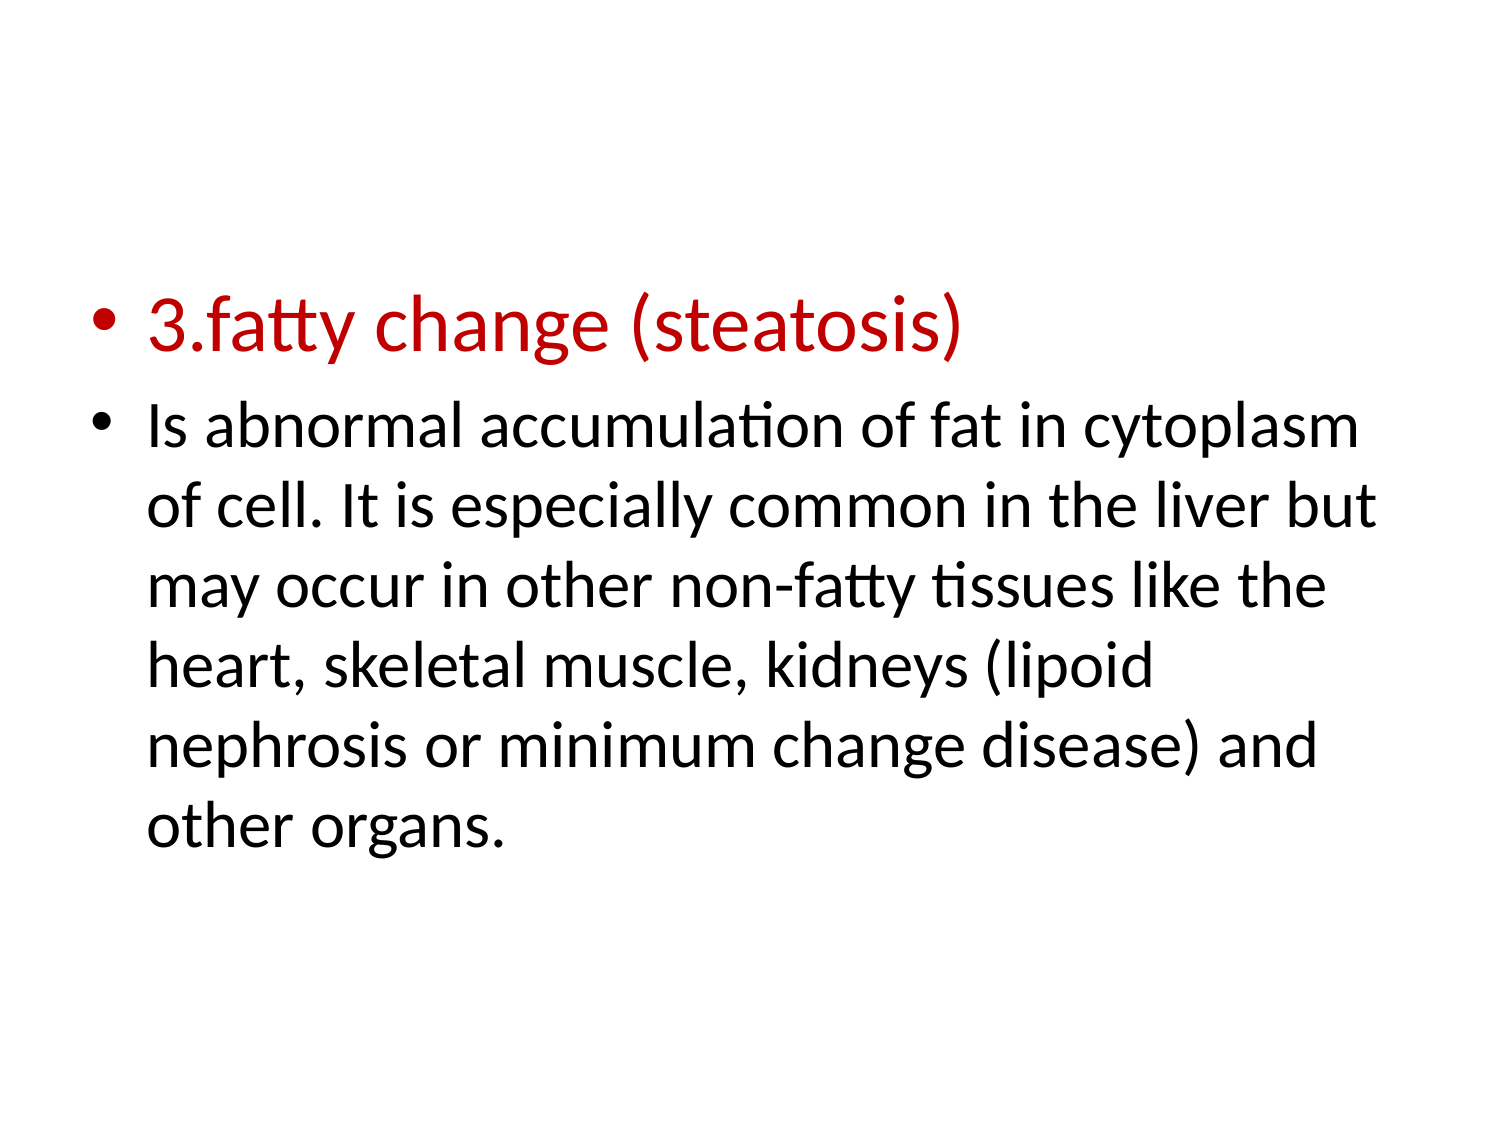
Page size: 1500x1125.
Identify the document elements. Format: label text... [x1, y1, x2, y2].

list 3.fatty change (steatosis) Is abnormal accumulation of fat in cytoplasm of cell. It is especially common in the liver but may occur in other non-fatty tissues like the heart, skeletal muscle, kidneys (lipoid nephrosis or minimum change disease) and other organs. [75, 262, 1425, 1005]
